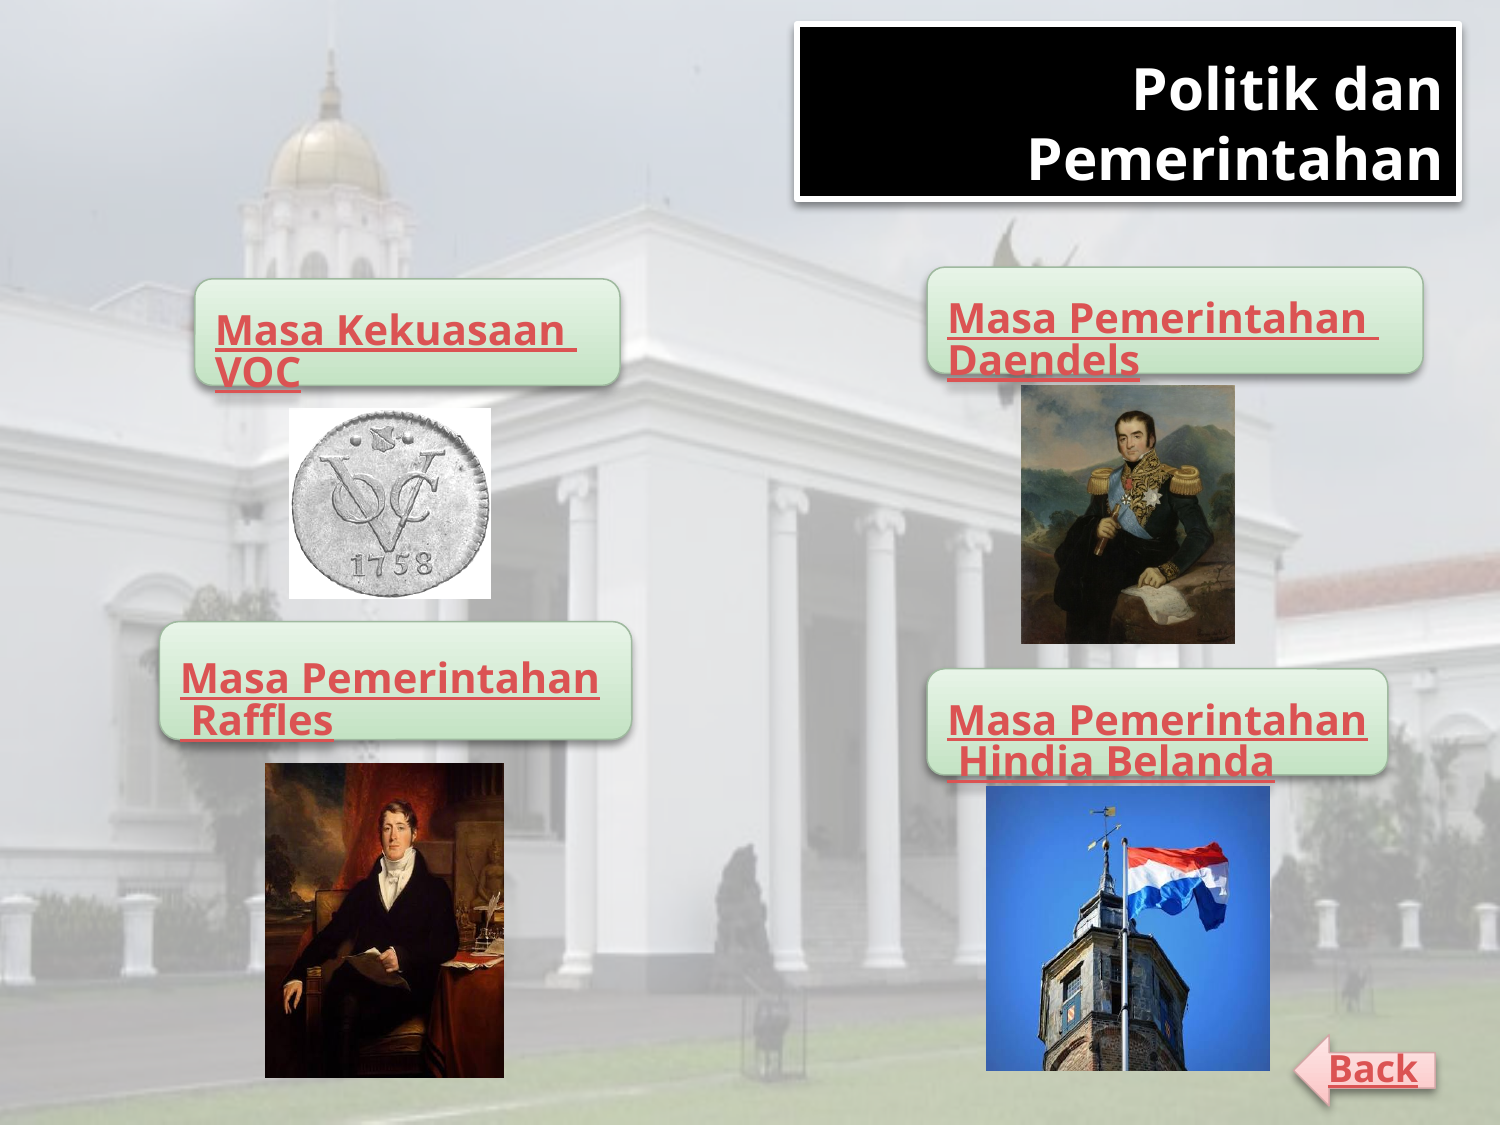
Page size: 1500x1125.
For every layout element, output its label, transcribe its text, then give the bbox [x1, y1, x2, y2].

picture [985, 786, 1270, 1071]
text_box Masa Pemerintahan Daendels [926, 266, 1424, 375]
picture [288, 408, 491, 599]
text_box Masa Kekuasaan VOC [193, 278, 621, 387]
text_box Masa Pemerintahan Hindia Belanda [926, 667, 1389, 776]
picture [265, 763, 504, 1079]
text_box Back [1292, 1034, 1436, 1107]
picture [1021, 385, 1235, 644]
text_box Masa Pemerintahan Raffles [158, 620, 633, 741]
title Politik dan Pemerintahan [794, 21, 1462, 202]
